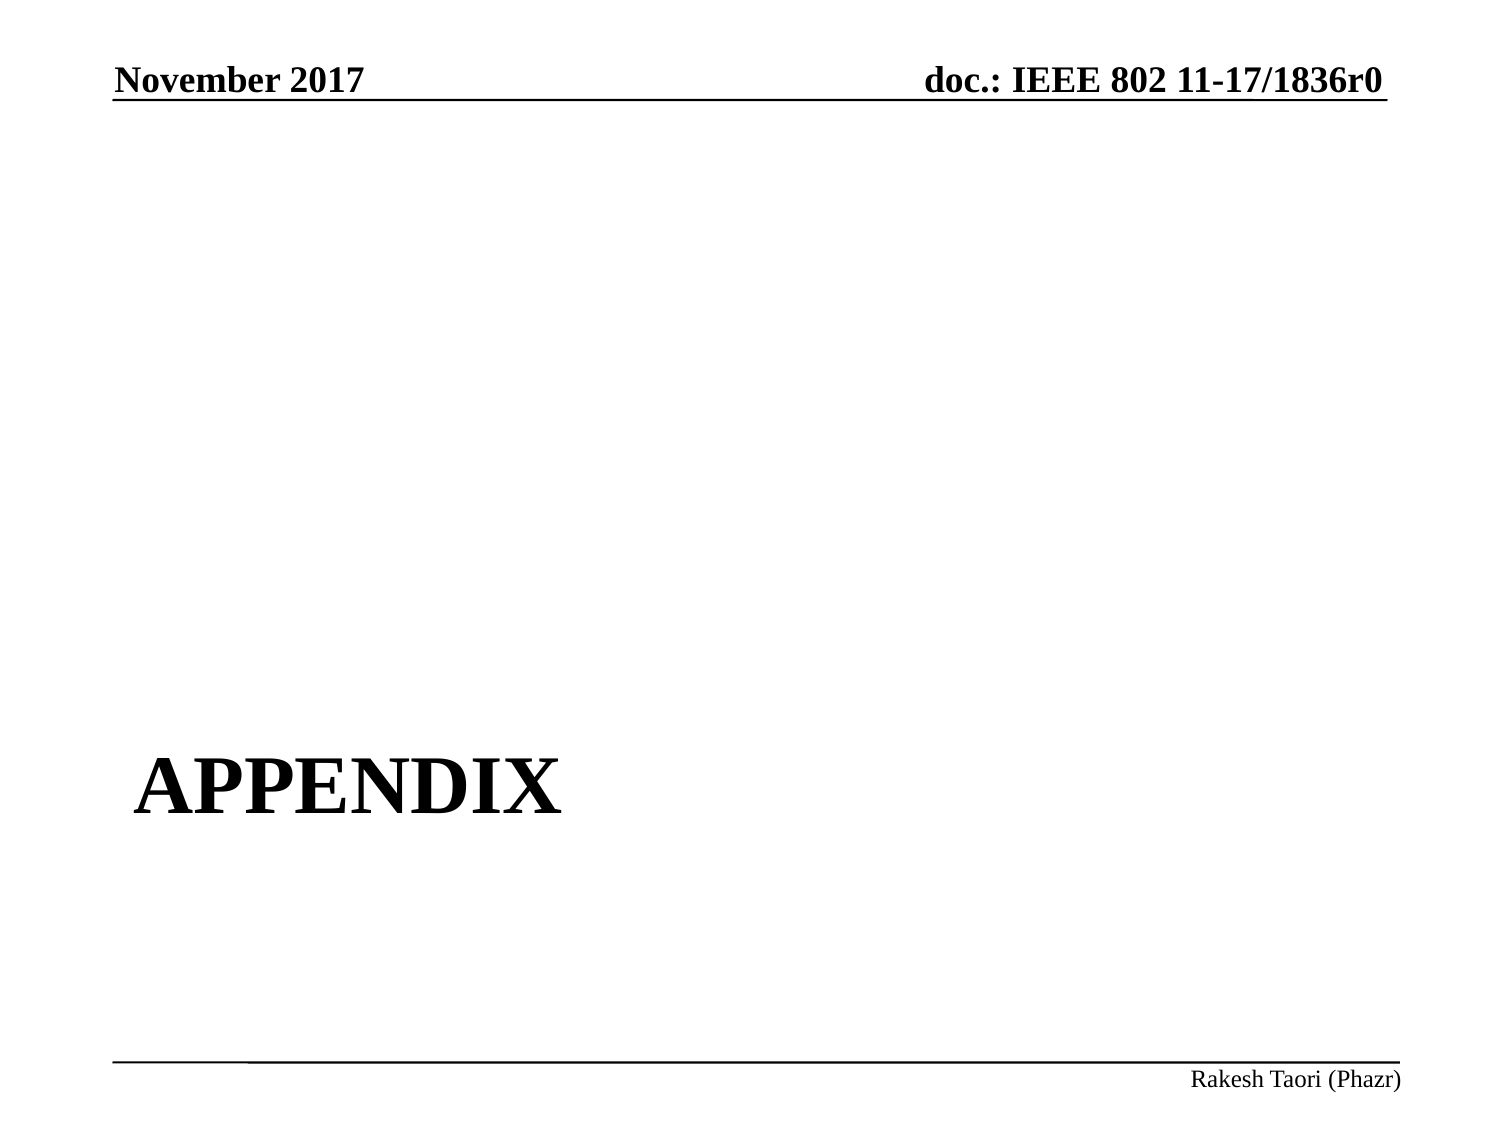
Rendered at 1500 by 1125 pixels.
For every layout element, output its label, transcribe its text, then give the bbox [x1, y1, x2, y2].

footer Rakesh Taori (Phazr) [1180, 1061, 1402, 1093]
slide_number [114, 54, 368, 101]
title Appendix [118, 722, 1394, 947]
